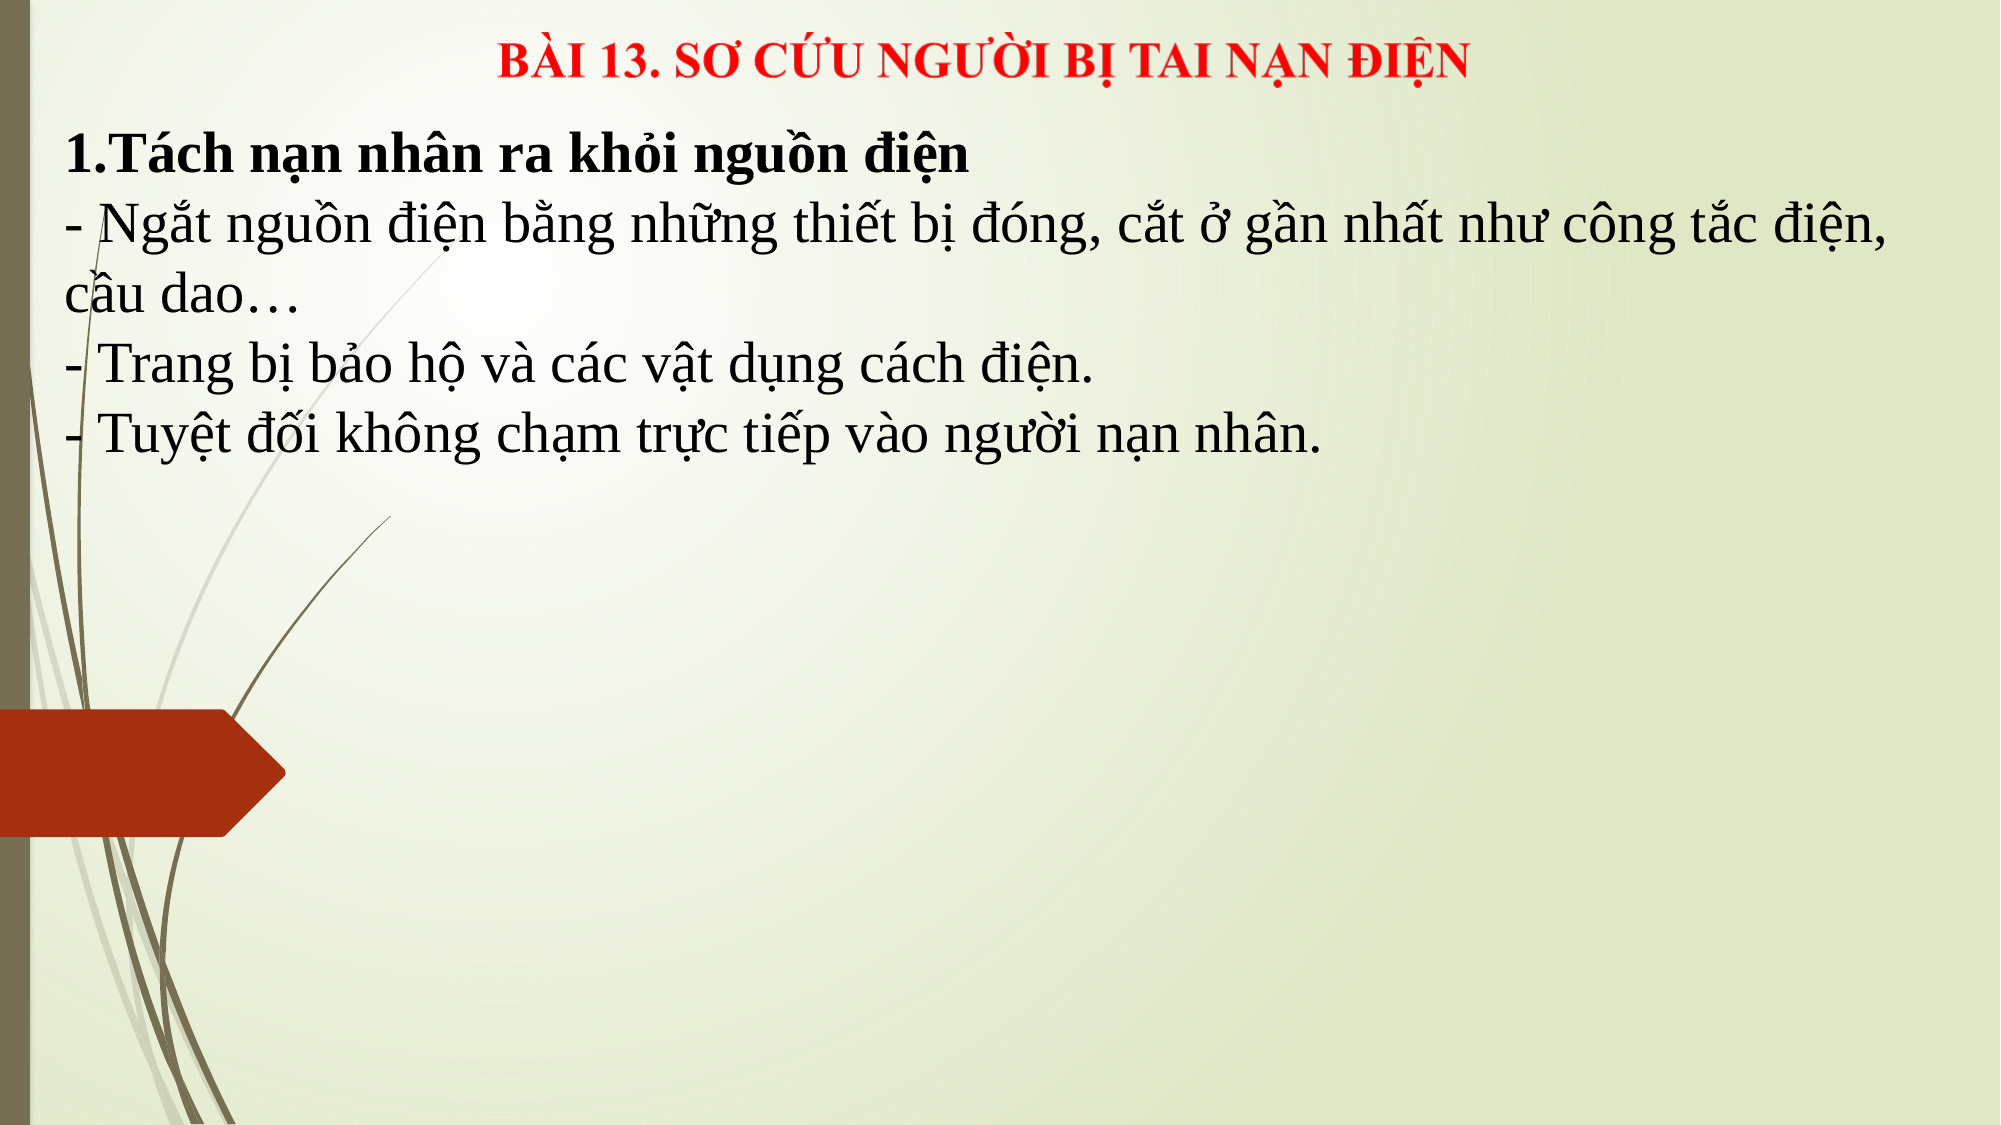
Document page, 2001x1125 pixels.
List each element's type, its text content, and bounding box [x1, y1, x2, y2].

text_box 1.Tách nạn nhân ra khỏi nguồn điện - Ngắt nguồn điện bằng những thiết bị đóng, cắt ở gần nhất như công tắc điện, cầu dao… - Trang bị bảo hộ và các vật dụng cách điện. - Tuyệt đối không chạm trực tiếp vào người nạn nhân. [50, 106, 1950, 472]
picture [466, 13, 1678, 120]
